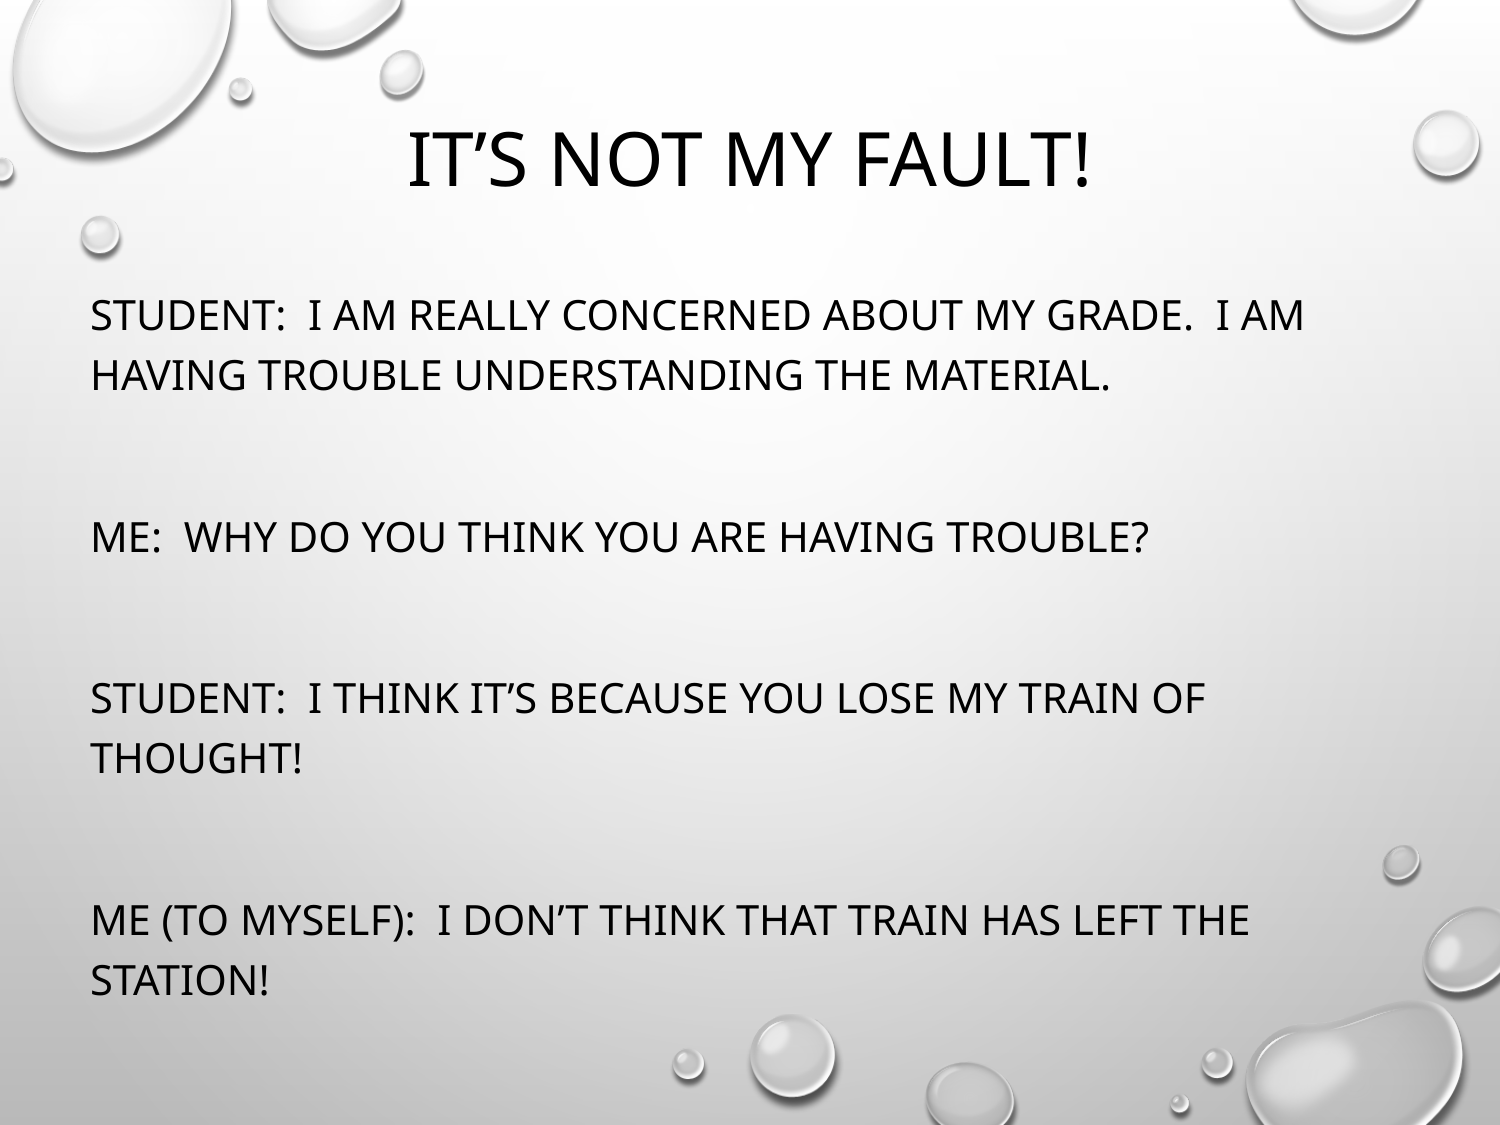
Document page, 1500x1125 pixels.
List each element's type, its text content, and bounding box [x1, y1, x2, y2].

title It’s not my fault! [75, 0, 1425, 200]
list Student: I am really concerned about my grade. I am having trouble understanding the material. Me: Why do you think you are having trouble? Student: I think it’s because you lose my train of thought! Me (to myself): I don’t think that train has left the station! [75, 200, 1425, 1063]
picture [0, 0, 1500, 1125]
